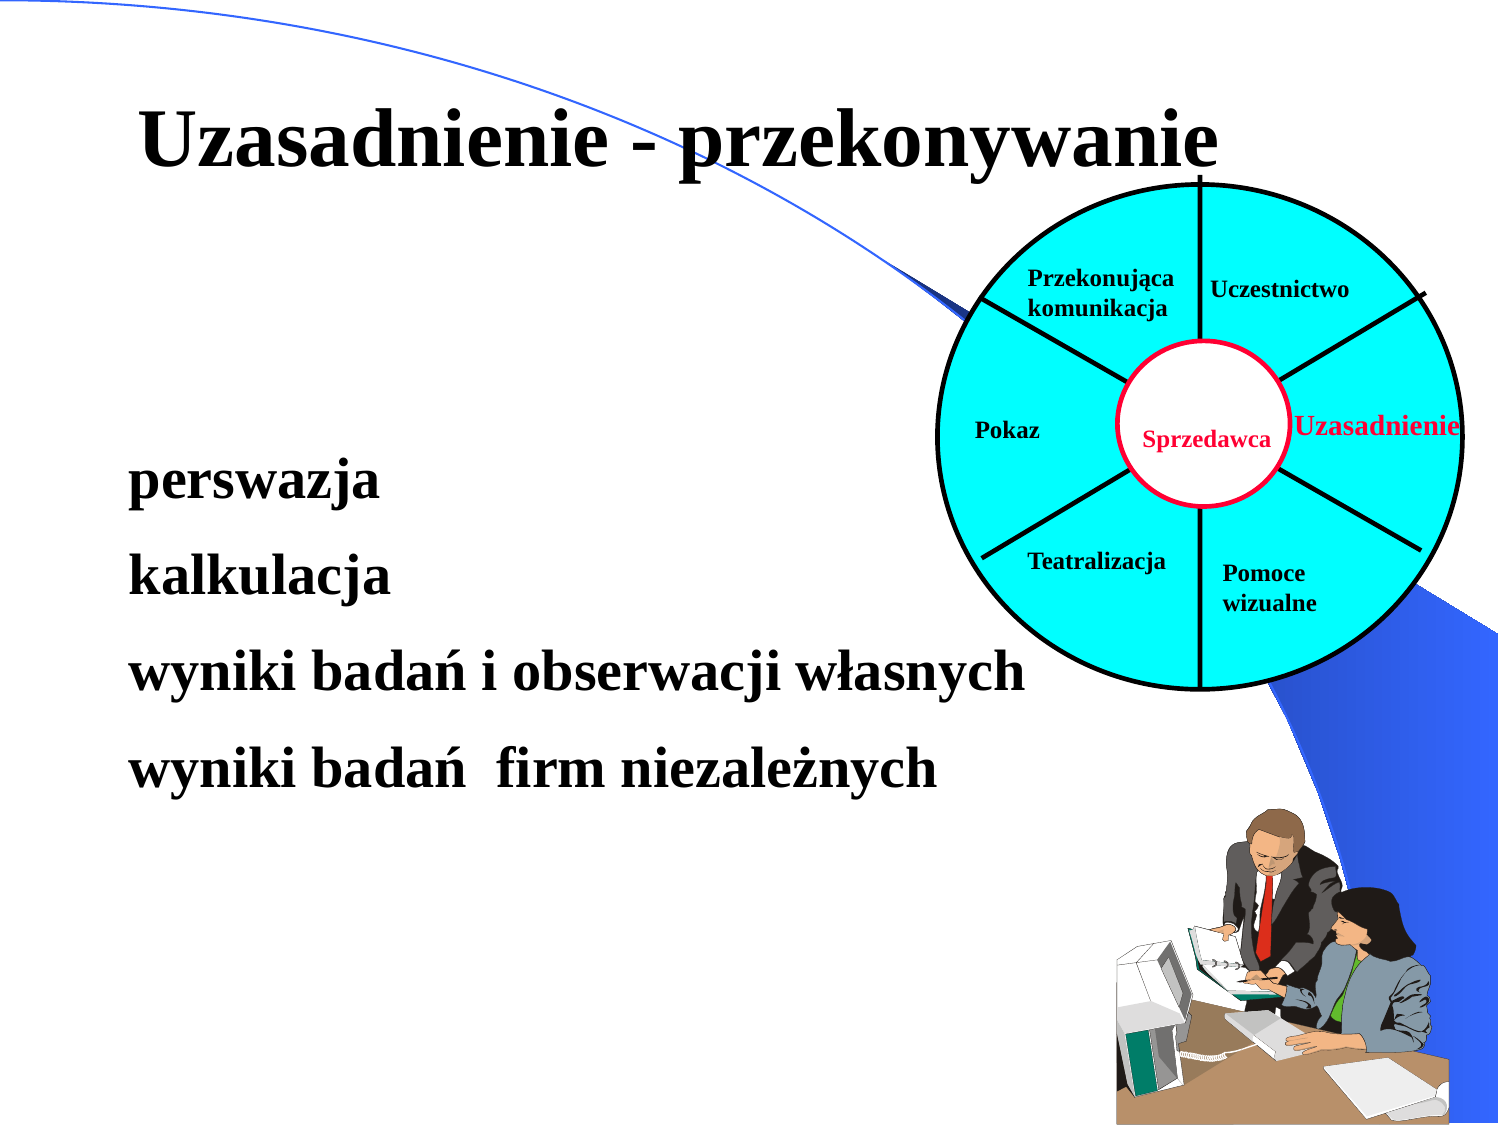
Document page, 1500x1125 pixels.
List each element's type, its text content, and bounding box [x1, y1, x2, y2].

text_box Uzasadnienie - przekonywanie [100, 66, 1259, 200]
text_box Przekonująca komunikacja [1012, 254, 1190, 329]
text_box Sprzedawca [1127, 415, 1287, 461]
text_box Teatralizacja [1012, 537, 1194, 583]
text_box Uczestnictwo [1195, 265, 1365, 311]
text_box perswazja kalkulacja wyniki badań i obserwacji własnych wyniki badań firm niezależnych [41, 432, 1046, 921]
text_box Uzasadnienie [1279, 398, 1476, 449]
text_box Pomoce wizualne [1207, 548, 1332, 624]
text_box Pokaz [960, 405, 1056, 451]
text_box [937, 184, 1463, 690]
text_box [1115, 808, 1451, 1125]
text_box [1117, 340, 1286, 507]
